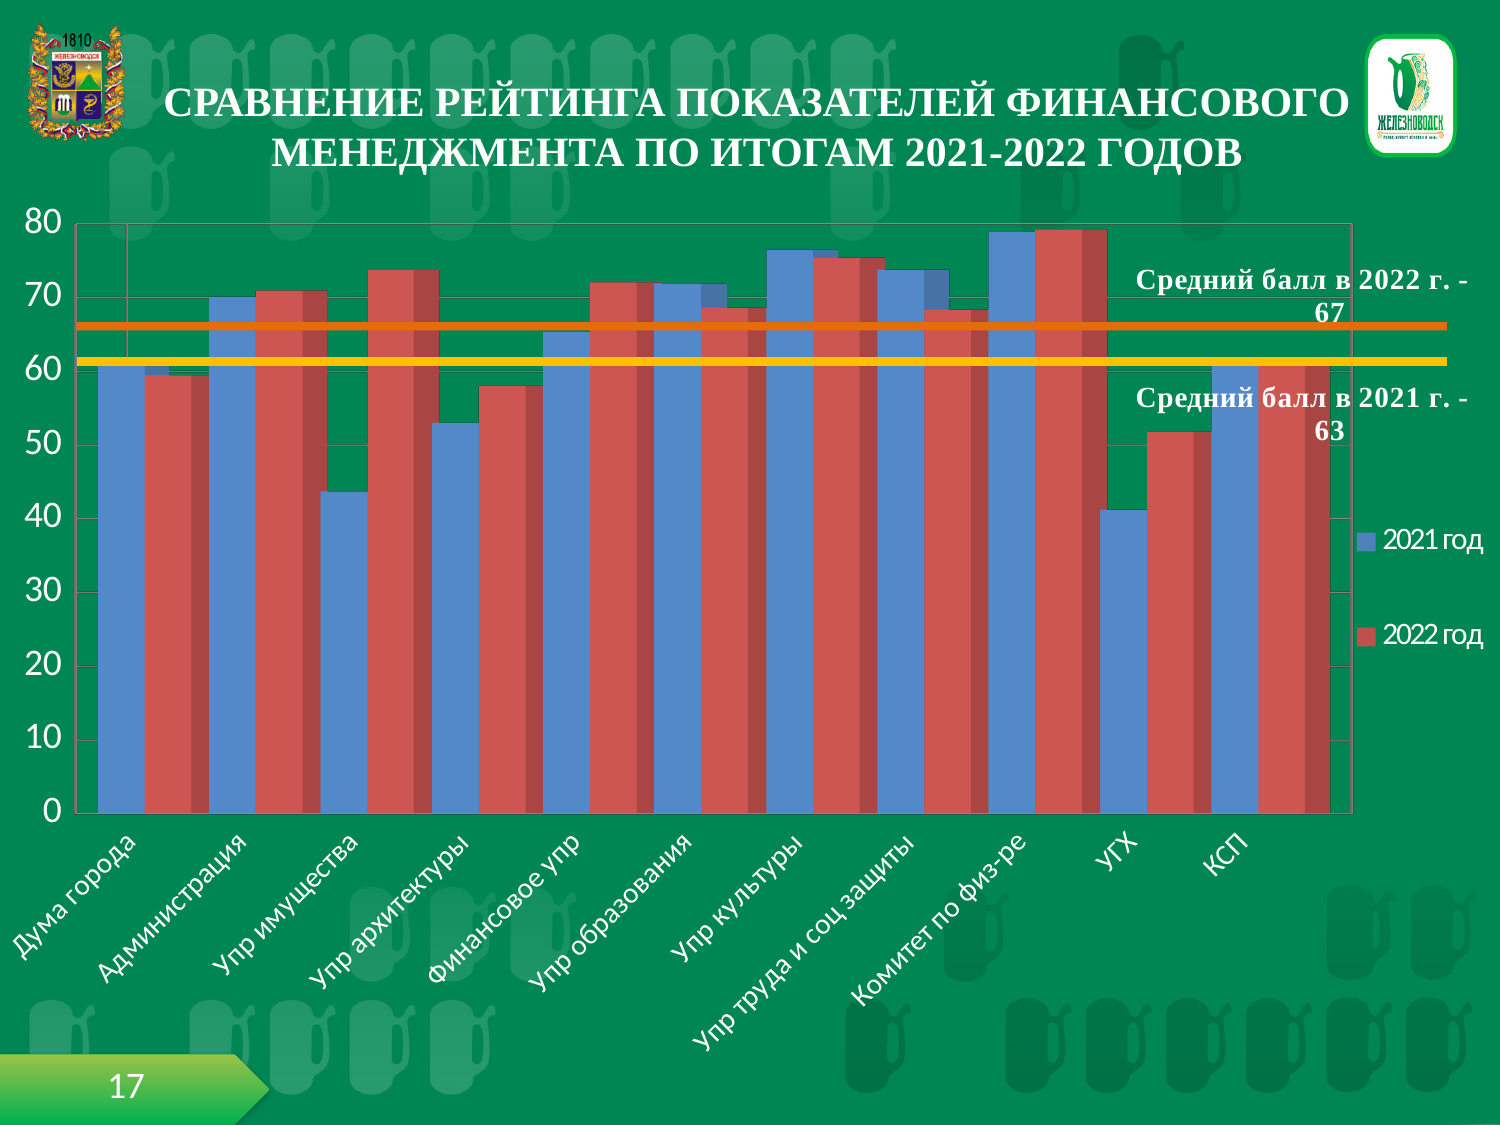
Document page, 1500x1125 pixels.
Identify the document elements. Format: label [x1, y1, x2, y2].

picture [0, 0, 1500, 195]
chart [0, 195, 1500, 1125]
